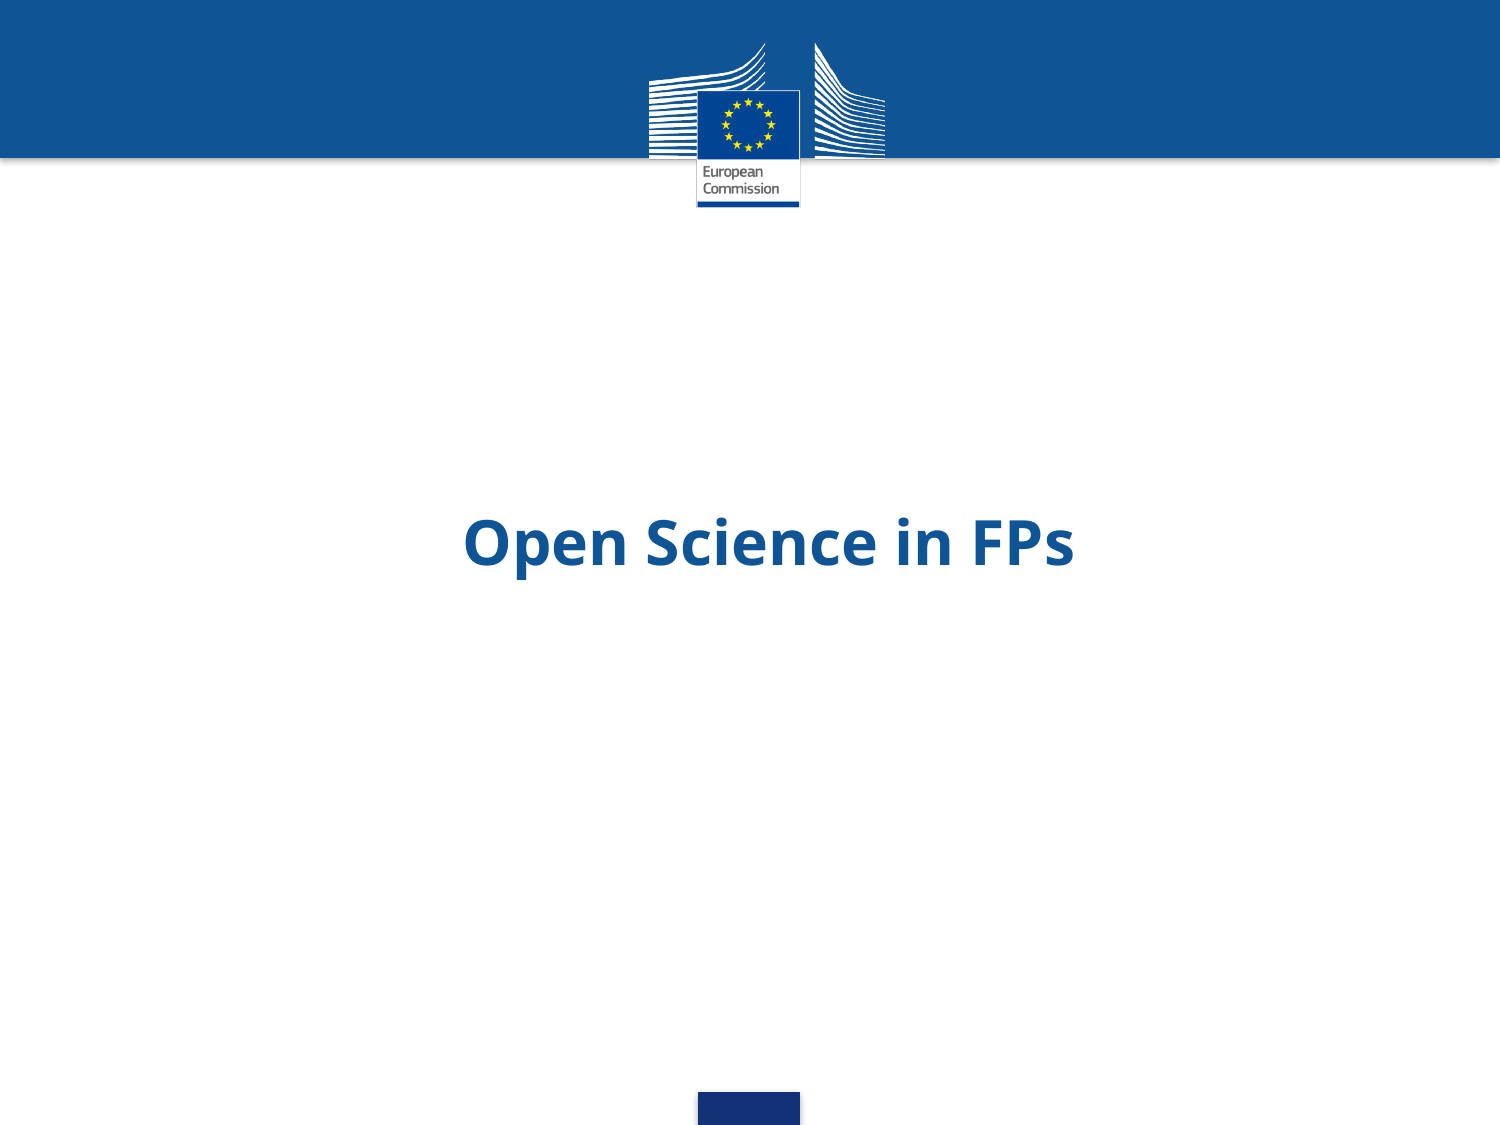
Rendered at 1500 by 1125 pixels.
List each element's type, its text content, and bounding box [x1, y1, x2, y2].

title Open Science in FPs [64, 408, 1415, 823]
picture [649, 42, 885, 208]
